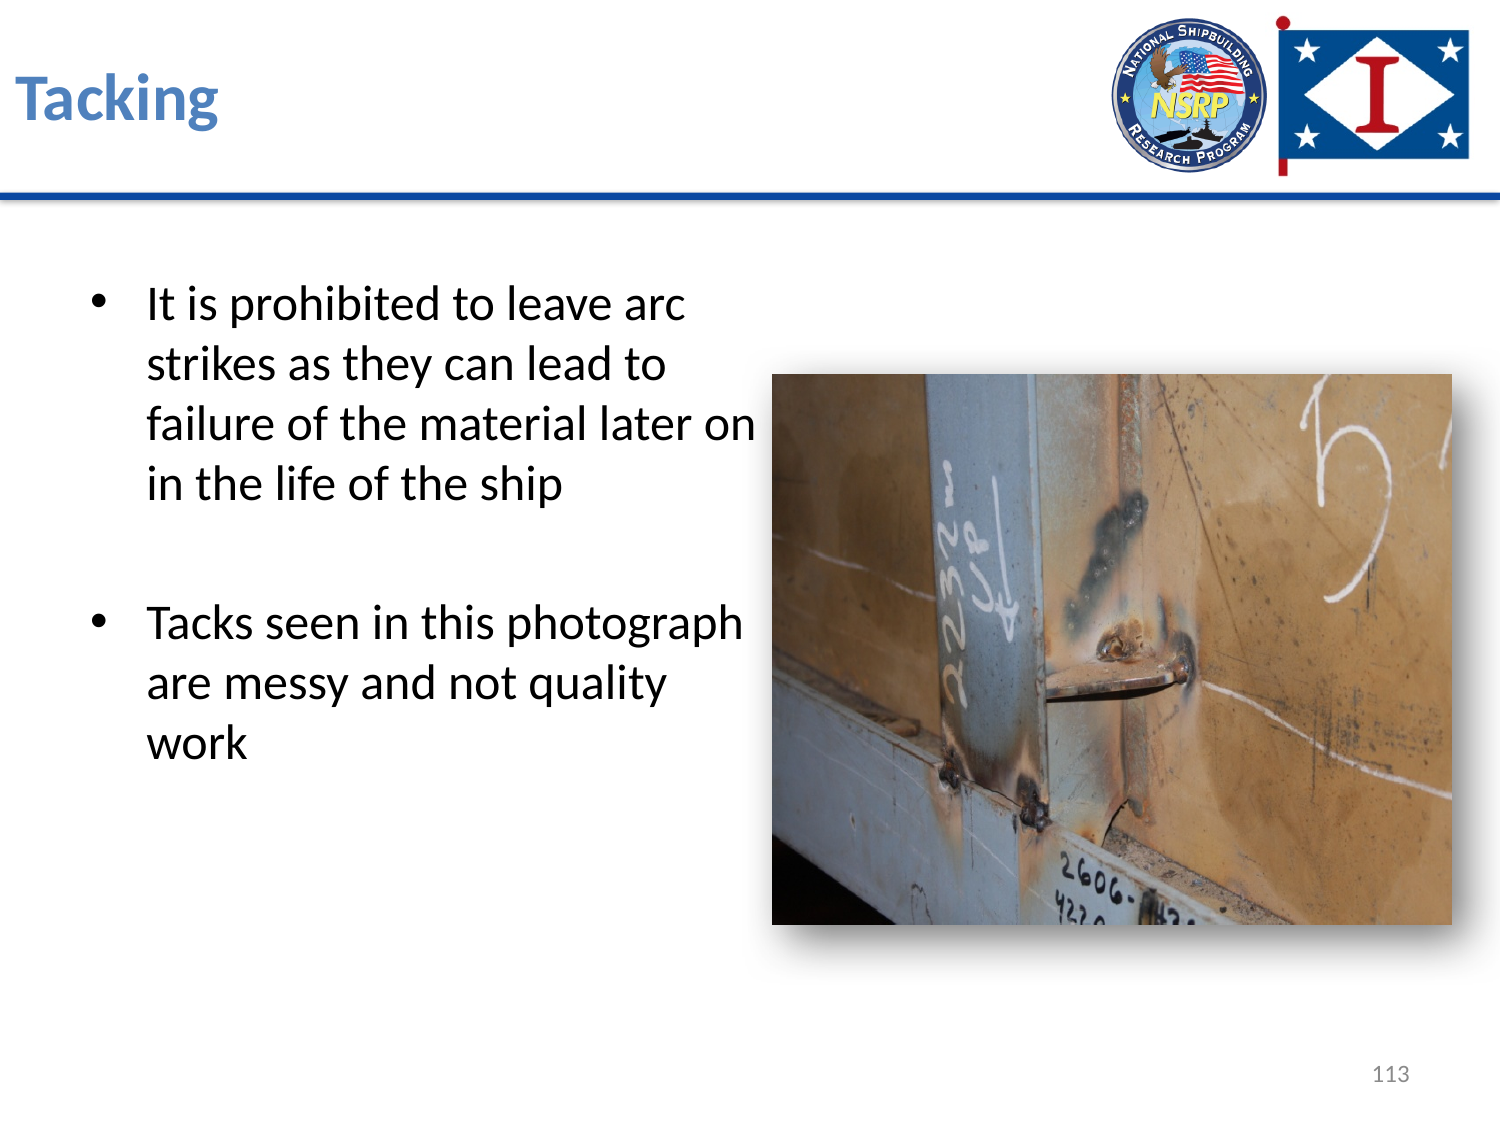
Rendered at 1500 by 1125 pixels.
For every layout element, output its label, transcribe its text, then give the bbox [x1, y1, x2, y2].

list It is prohibited to leave arc strikes as they can lead to failure of the material later on in the life of the ship Tacks seen in this photograph are messy and not quality work [75, 262, 788, 1005]
picture [1138, 12, 1475, 178]
slide_number 113 [1074, 1042, 1425, 1103]
picture [772, 374, 1452, 926]
title Tacking [0, 0, 1138, 188]
